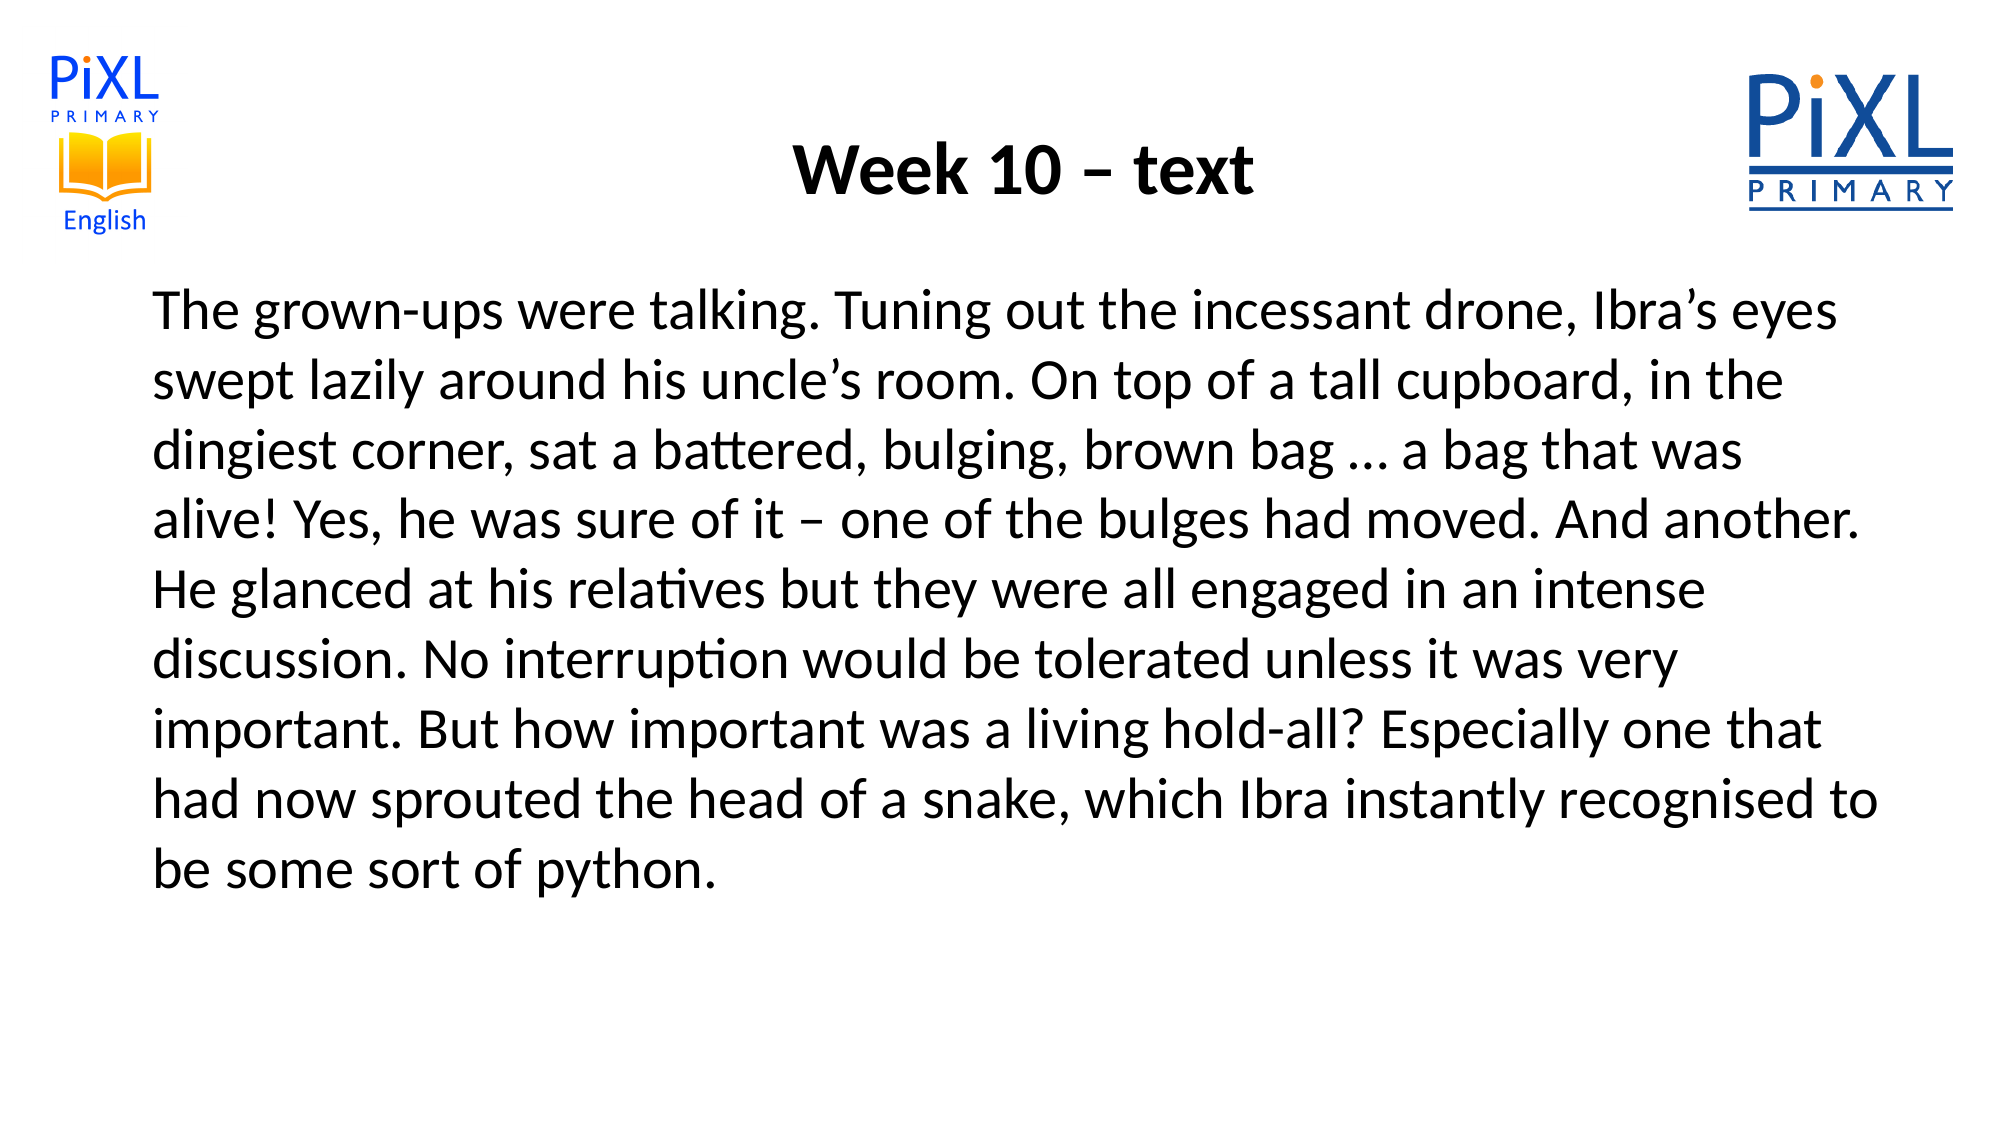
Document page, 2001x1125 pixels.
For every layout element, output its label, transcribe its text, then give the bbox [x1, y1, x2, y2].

text_box The grown-ups were talking. Tuning out the incessant drone, Ibra’s eyes swept lazily around his uncle’s room. On top of a tall cupboard, in the dingiest corner, sat a battered, bulging, brown bag … a bag that was alive! Yes, he was sure of it – one of the bulges had moved. And another. He glanced at his relatives but they were all engaged in an intense discussion. No interruption would be tolerated unless it was very important. But how important was a living hold-all? Especially one that had now sprouted the head of a snake, which Ibra instantly recognised to be some sort of python. [137, 263, 1897, 908]
text_box Week 10 – text [778, 112, 1271, 218]
picture [1749, 74, 1953, 211]
picture [22, 26, 188, 264]
